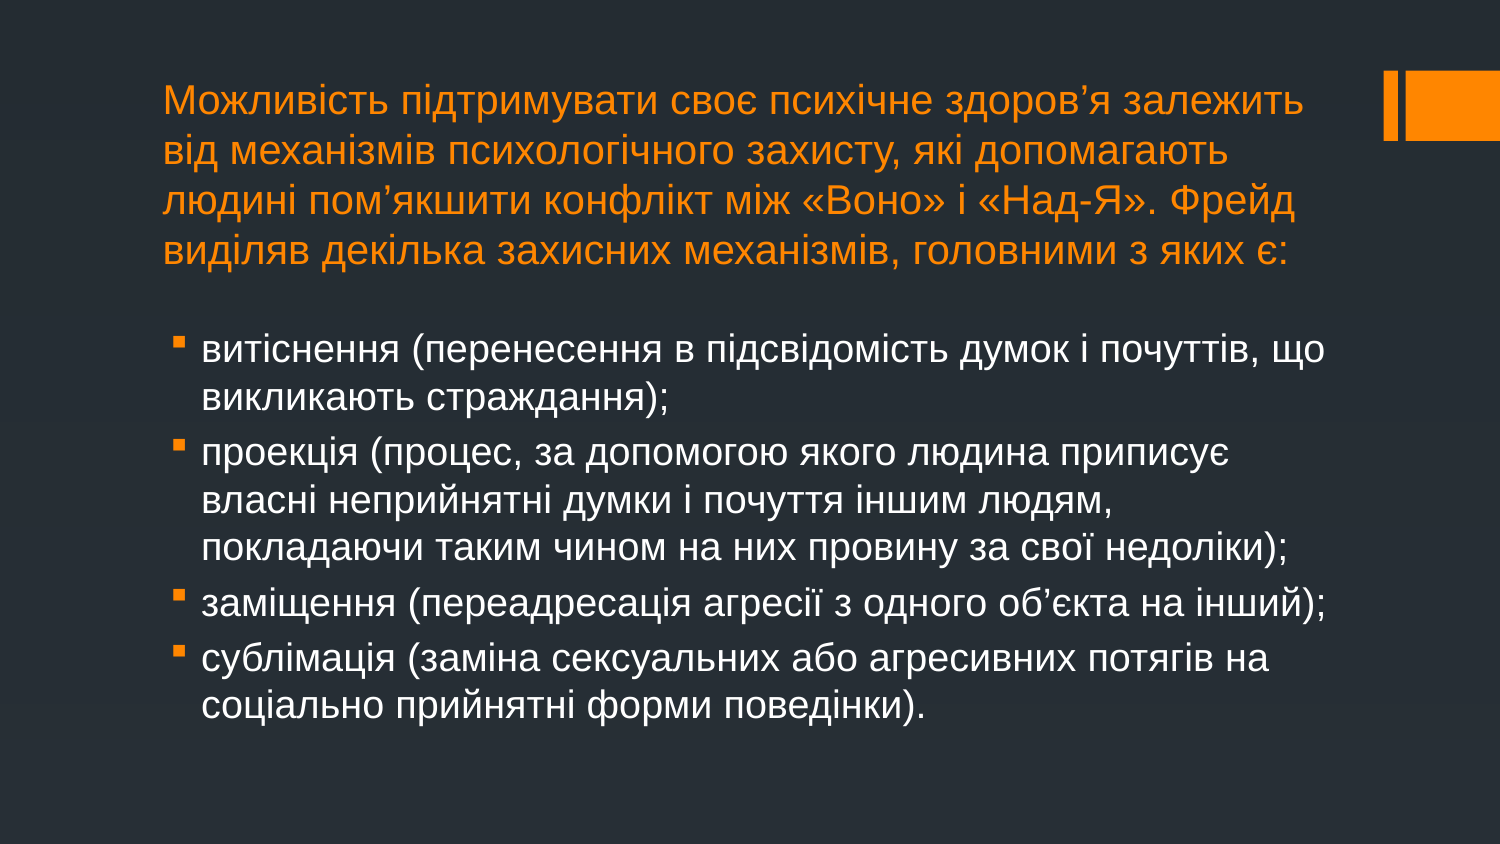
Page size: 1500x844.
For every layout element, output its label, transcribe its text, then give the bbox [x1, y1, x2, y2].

list витіснення (перенесення в підсвідомість думок і почуттів, що викликають страждання); проекція (процес, за допомогою якого людина приписує власні неприйнятні думки і почуття іншим людям, покладаючи таким чином на них провину за свої недоліки); заміщення (переадресація агресії з одного об’єкта на інший); сублімація (заміна сексуальних або агресивних потягів на соціально прийнятні форми поведінки). [147, 315, 1348, 752]
title Можливість підтримувати своє психічне здоров’я залежить від механізмів психологічного захисту, які допомагають людині пом’якшити конфлікт між «Воно» і «Над-Я». Фрейд виділяв декілька захисних механізмів, головними з яких є: [147, 138, 1348, 281]
